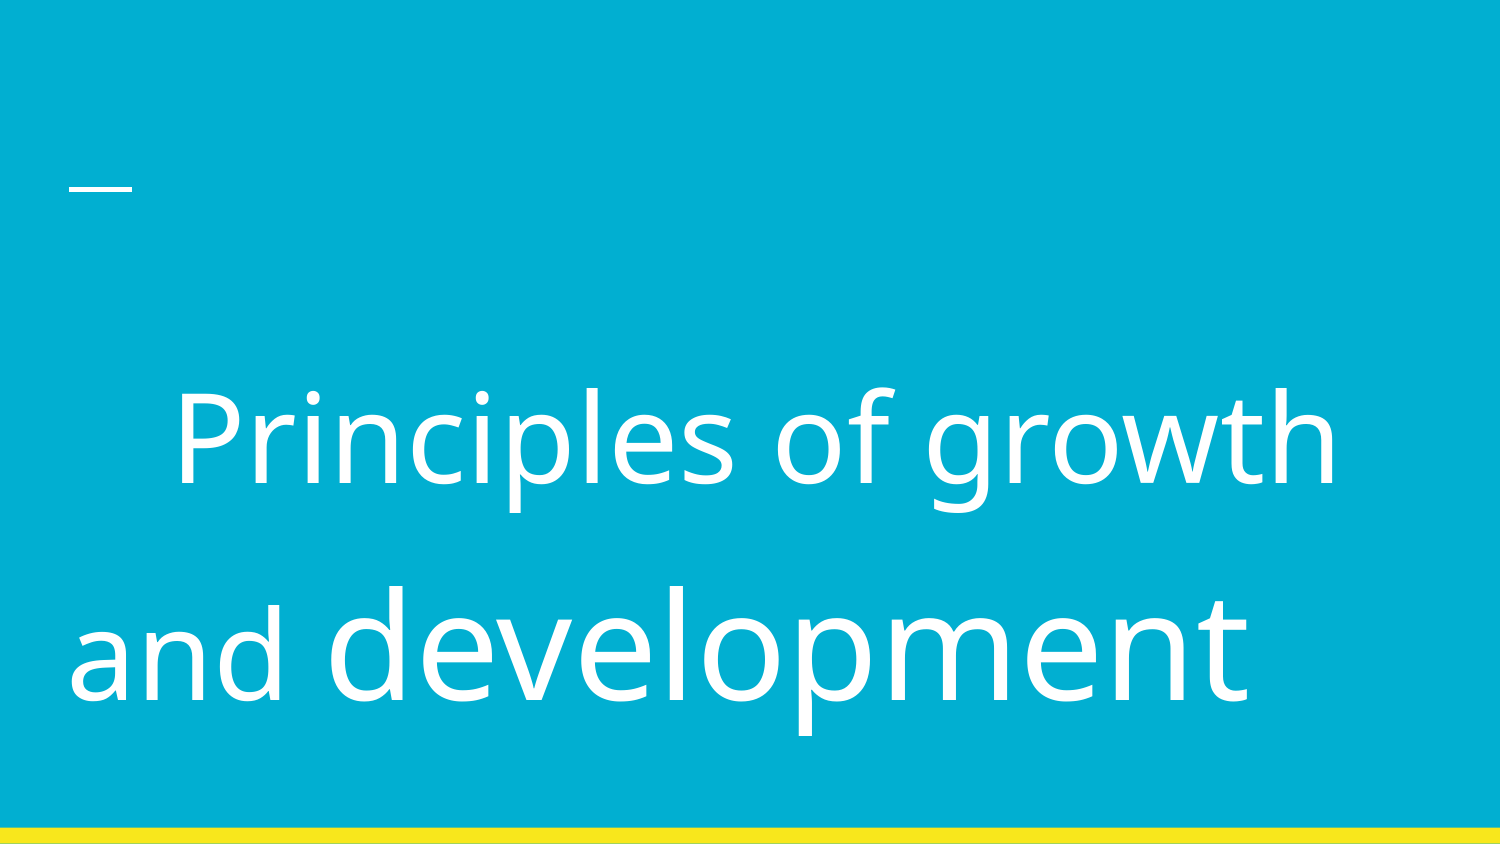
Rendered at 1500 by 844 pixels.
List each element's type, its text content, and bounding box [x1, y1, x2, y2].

list Principles of growth and development [51, 232, 1449, 750]
